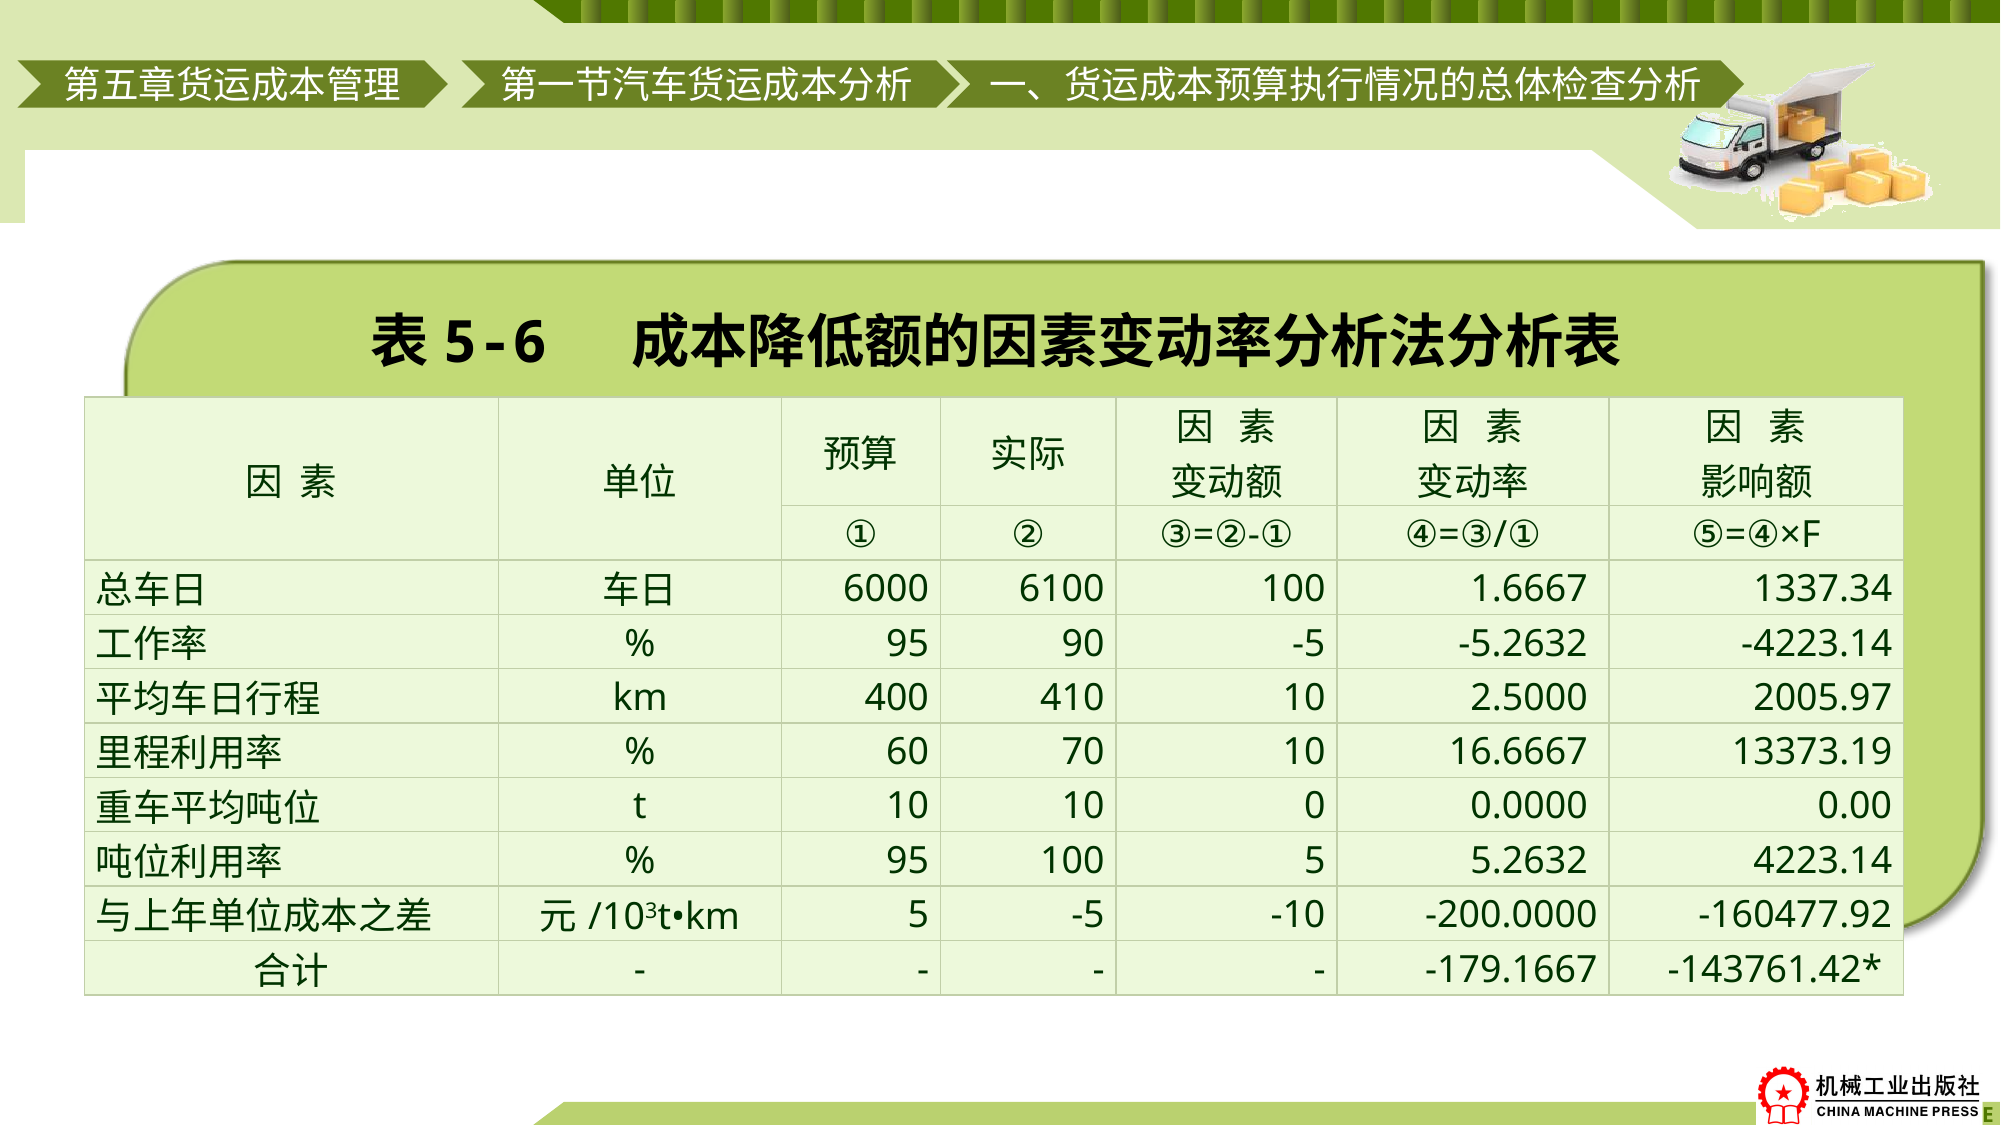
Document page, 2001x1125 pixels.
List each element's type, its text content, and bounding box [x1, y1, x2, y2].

table_cell 总车日 [85, 561, 498, 614]
table_cell t [499, 778, 781, 831]
table_cell ④=③/① [1338, 506, 1608, 559]
table_cell 5 [782, 887, 940, 940]
table_cell 100 [1117, 561, 1336, 614]
table_cell -179.1667 [1338, 941, 1608, 994]
table_cell 4223.14 [1610, 832, 1903, 885]
table_cell 410 [941, 669, 1115, 722]
table_cell 13373.19 [1610, 724, 1903, 777]
table_cell -143761.42* [1610, 941, 1903, 994]
table_cell - [499, 941, 781, 994]
table_cell 16.6667 [1338, 724, 1608, 777]
table_cell 5 [1117, 832, 1336, 885]
picture [1756, 1065, 1983, 1125]
table_cell 1.6667 [1338, 561, 1608, 614]
table_cell -200.0000 [1338, 887, 1608, 940]
picture [1659, 53, 1941, 228]
table_cell km [499, 669, 781, 722]
table_cell ① [782, 506, 940, 559]
table_cell 与上年单位成本之差 [85, 887, 498, 940]
table_cell 5.2632 [1338, 832, 1608, 885]
table_cell 10 [1117, 669, 1336, 722]
table_cell 10 [1117, 724, 1336, 777]
text_box [125, 338, 137, 396]
table_cell 重车平均吨位 [85, 778, 498, 831]
table_cell 1337.34 [1610, 561, 1903, 614]
table_cell - [1117, 941, 1336, 994]
table_cell -4223.14 [1610, 615, 1903, 668]
table_cell -5 [941, 887, 1115, 940]
table_cell 0.00 [1610, 778, 1903, 831]
table_header 单位 [499, 398, 781, 559]
table_header 实际 [941, 398, 1115, 505]
table_cell 95 [782, 615, 940, 668]
table_cell % [499, 724, 781, 777]
table_cell 2005.97 [1610, 669, 1903, 722]
table_cell 10 [782, 778, 940, 831]
text_box 第五章货运成本管理 [15, 58, 451, 110]
title 表5-6 成本降低额的因素变动率分析法分析表 [137, 267, 1855, 396]
table_cell 400 [782, 669, 940, 722]
text_box [224, 261, 1983, 926]
table_cell % [499, 615, 781, 668]
table_cell 90 [941, 615, 1115, 668]
table_cell % [499, 832, 781, 885]
table_cell 6000 [782, 561, 940, 614]
table_cell 95 [782, 832, 940, 885]
table_header 因 素 影响额 [1610, 398, 1903, 505]
table_cell 里程利用率 [85, 724, 498, 777]
table_cell 车日 [499, 561, 781, 614]
table_cell 6100 [941, 561, 1115, 614]
table_cell - [941, 941, 1115, 994]
table_cell 100 [941, 832, 1115, 885]
text_box 一、货运成本预算执行情况的总体检查分析 [944, 58, 1747, 110]
table_cell 平均车日行程 [85, 669, 498, 722]
table_cell ② [941, 506, 1115, 559]
table_cell ③=②-① [1117, 506, 1336, 559]
table_cell 60 [782, 724, 940, 777]
table_cell 合计 [85, 941, 498, 994]
text_box 第一节汽车货运成本分析 [459, 58, 962, 110]
table_cell -10 [1117, 887, 1336, 940]
table_cell 2.5000 [1338, 669, 1608, 722]
table_cell 元/103t•km [499, 887, 781, 940]
table_header 因 素 变动额 [1117, 398, 1336, 505]
table_header 因 素 [85, 398, 498, 559]
table_header 预算 [782, 398, 940, 505]
table_header 因 素 变动率 [1338, 398, 1608, 505]
table_cell 工作率 [85, 615, 498, 668]
table_cell - [782, 941, 940, 994]
table_cell 10 [941, 778, 1115, 831]
table_cell -160477.92 [1610, 887, 1903, 940]
table_cell 70 [941, 724, 1115, 777]
table_cell 0 [1117, 778, 1336, 831]
table_cell 吨位利用率 [85, 832, 498, 885]
table_cell ⑤=④×F [1610, 506, 1903, 559]
table_cell -5 [1117, 615, 1336, 668]
table_cell 0.0000 [1338, 778, 1608, 831]
table_cell -5.2632 [1338, 615, 1608, 668]
